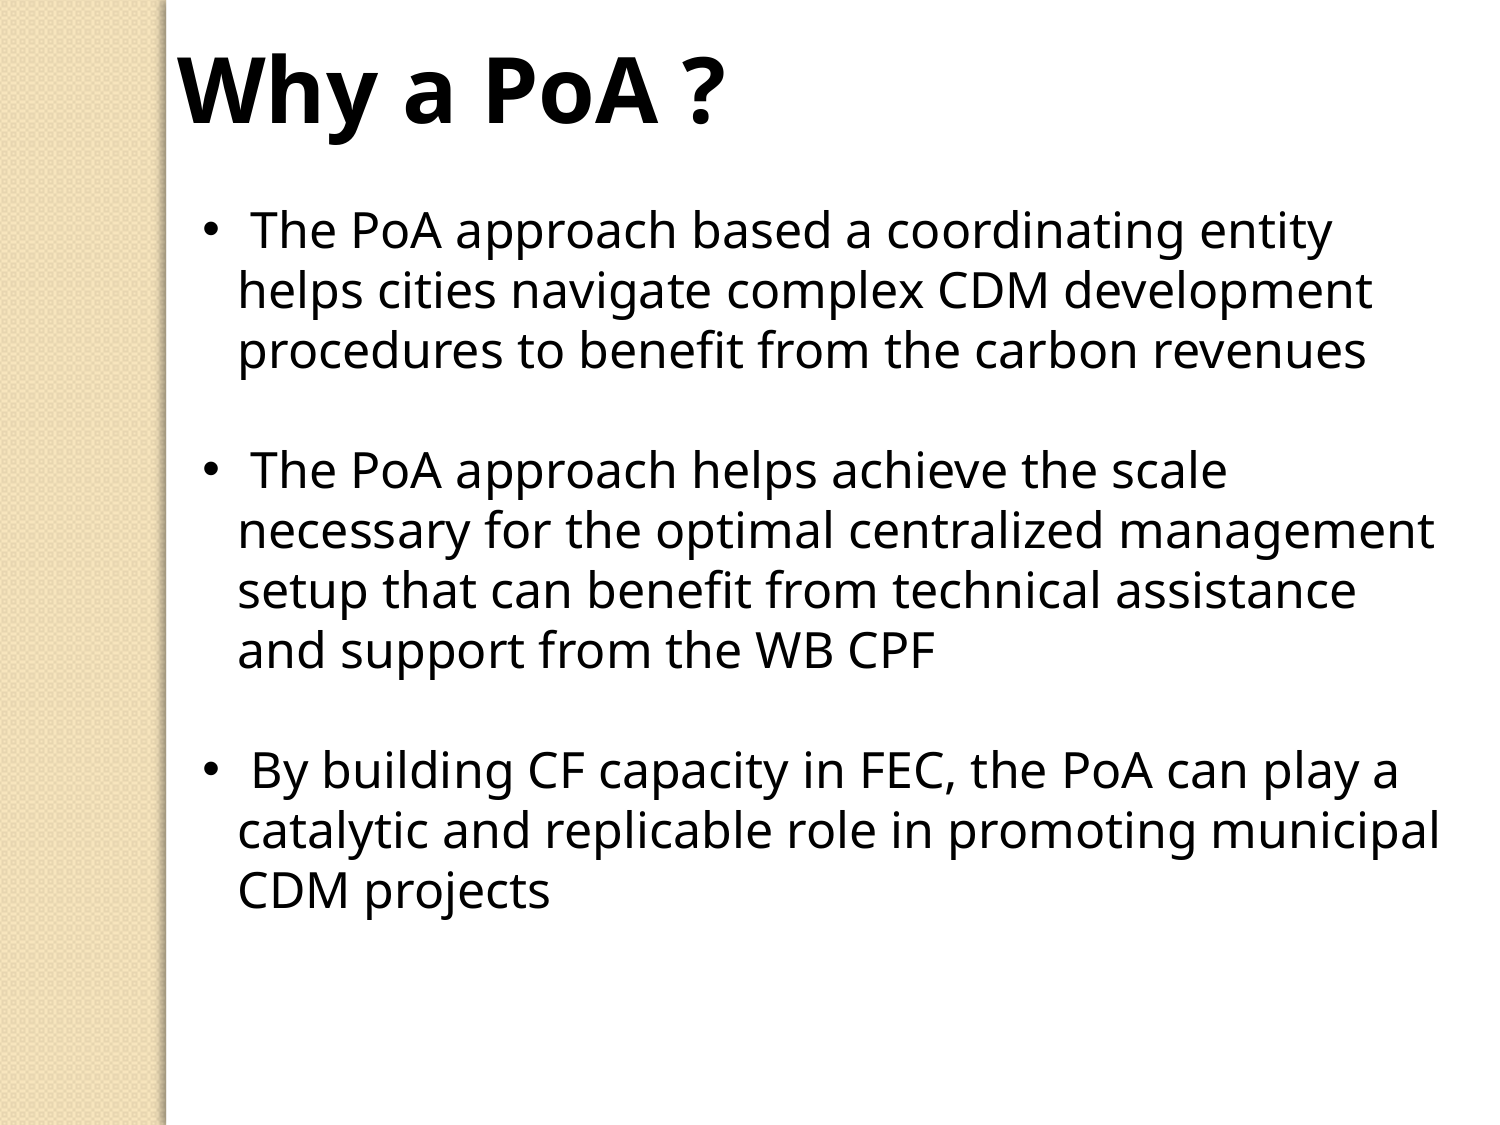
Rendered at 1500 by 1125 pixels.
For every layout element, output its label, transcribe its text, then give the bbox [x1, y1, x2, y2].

text_box Why a PoA ? [162, 24, 913, 150]
text_box The PoA approach based a coordinating entity helps cities navigate complex CDM development procedures to benefit from the carbon revenues The PoA approach helps achieve the scale necessary for the optimal centralized management setup that can benefit from technical assistance and support from the WB CPF By building CF capacity in FEC, the PoA can play a catalytic and replicable role in promoting municipal CDM projects [187, 190, 1463, 926]
